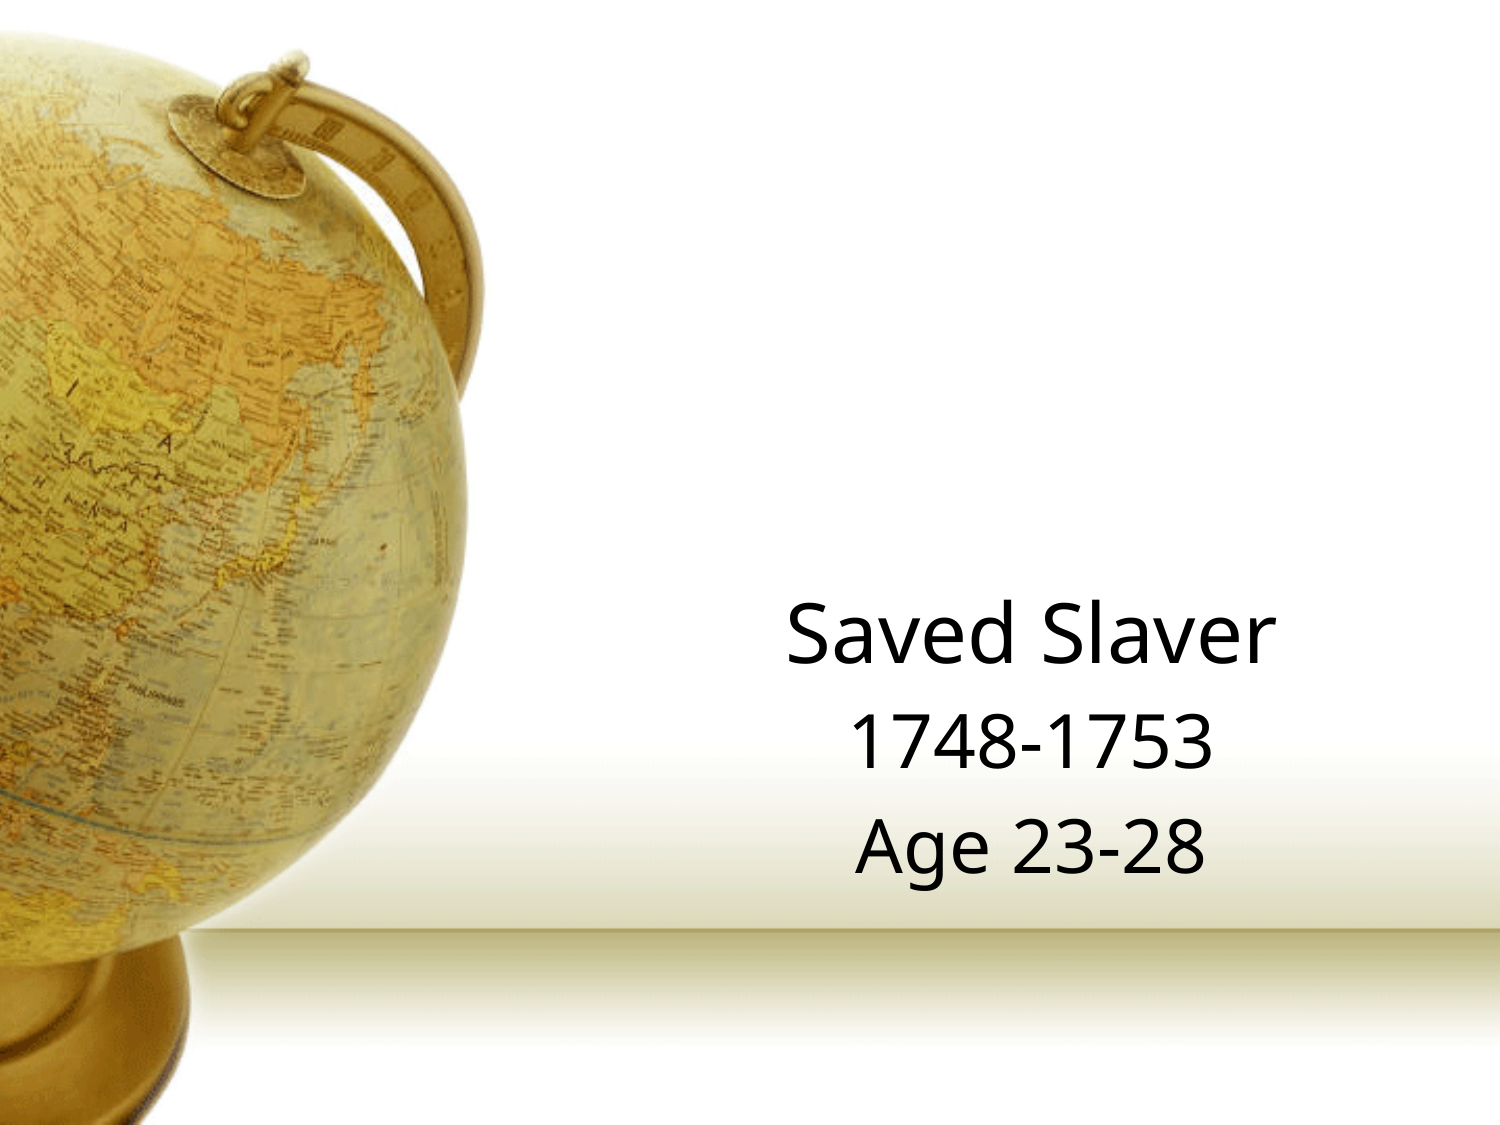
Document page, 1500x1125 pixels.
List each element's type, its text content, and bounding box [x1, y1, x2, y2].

title Saved Slaver [560, 299, 1438, 688]
subtitle 1748-1753 Age 23-28 [626, 686, 1438, 911]
picture [0, 0, 1500, 1125]
